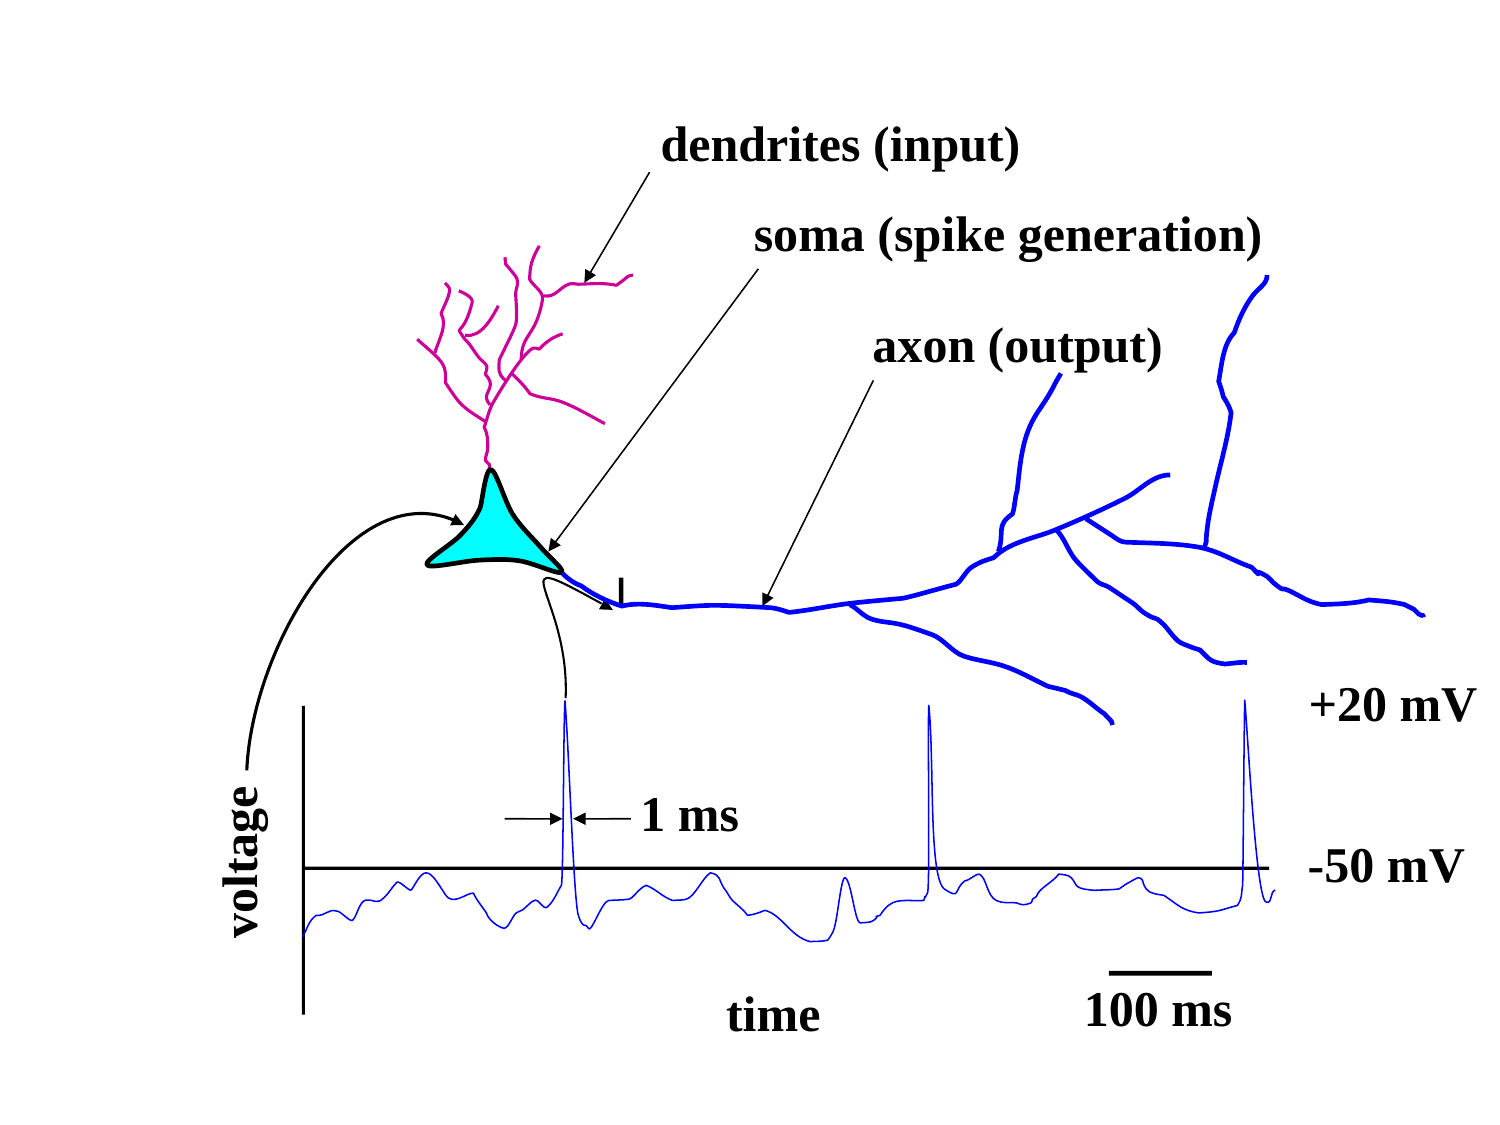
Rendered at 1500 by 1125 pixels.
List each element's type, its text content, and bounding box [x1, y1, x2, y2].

text_box soma (spike generation) [738, 193, 1278, 269]
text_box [401, 248, 623, 474]
text_box +20 mV [1293, 664, 1493, 740]
text_box [302, 734, 1276, 942]
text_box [562, 274, 1425, 726]
text_box [543, 577, 557, 630]
text_box [573, 812, 625, 826]
text_box -50 mV [1292, 825, 1480, 901]
text_box voltage [199, 770, 275, 954]
text_box [429, 482, 557, 573]
text_box 1 ms [625, 773, 755, 849]
text_box [548, 537, 557, 552]
text_box dendrites (input) [645, 103, 1036, 179]
text_box time [711, 973, 836, 1049]
text_box 100 ms [1068, 968, 1248, 1044]
text_box [504, 812, 563, 826]
text_box [246, 513, 464, 771]
